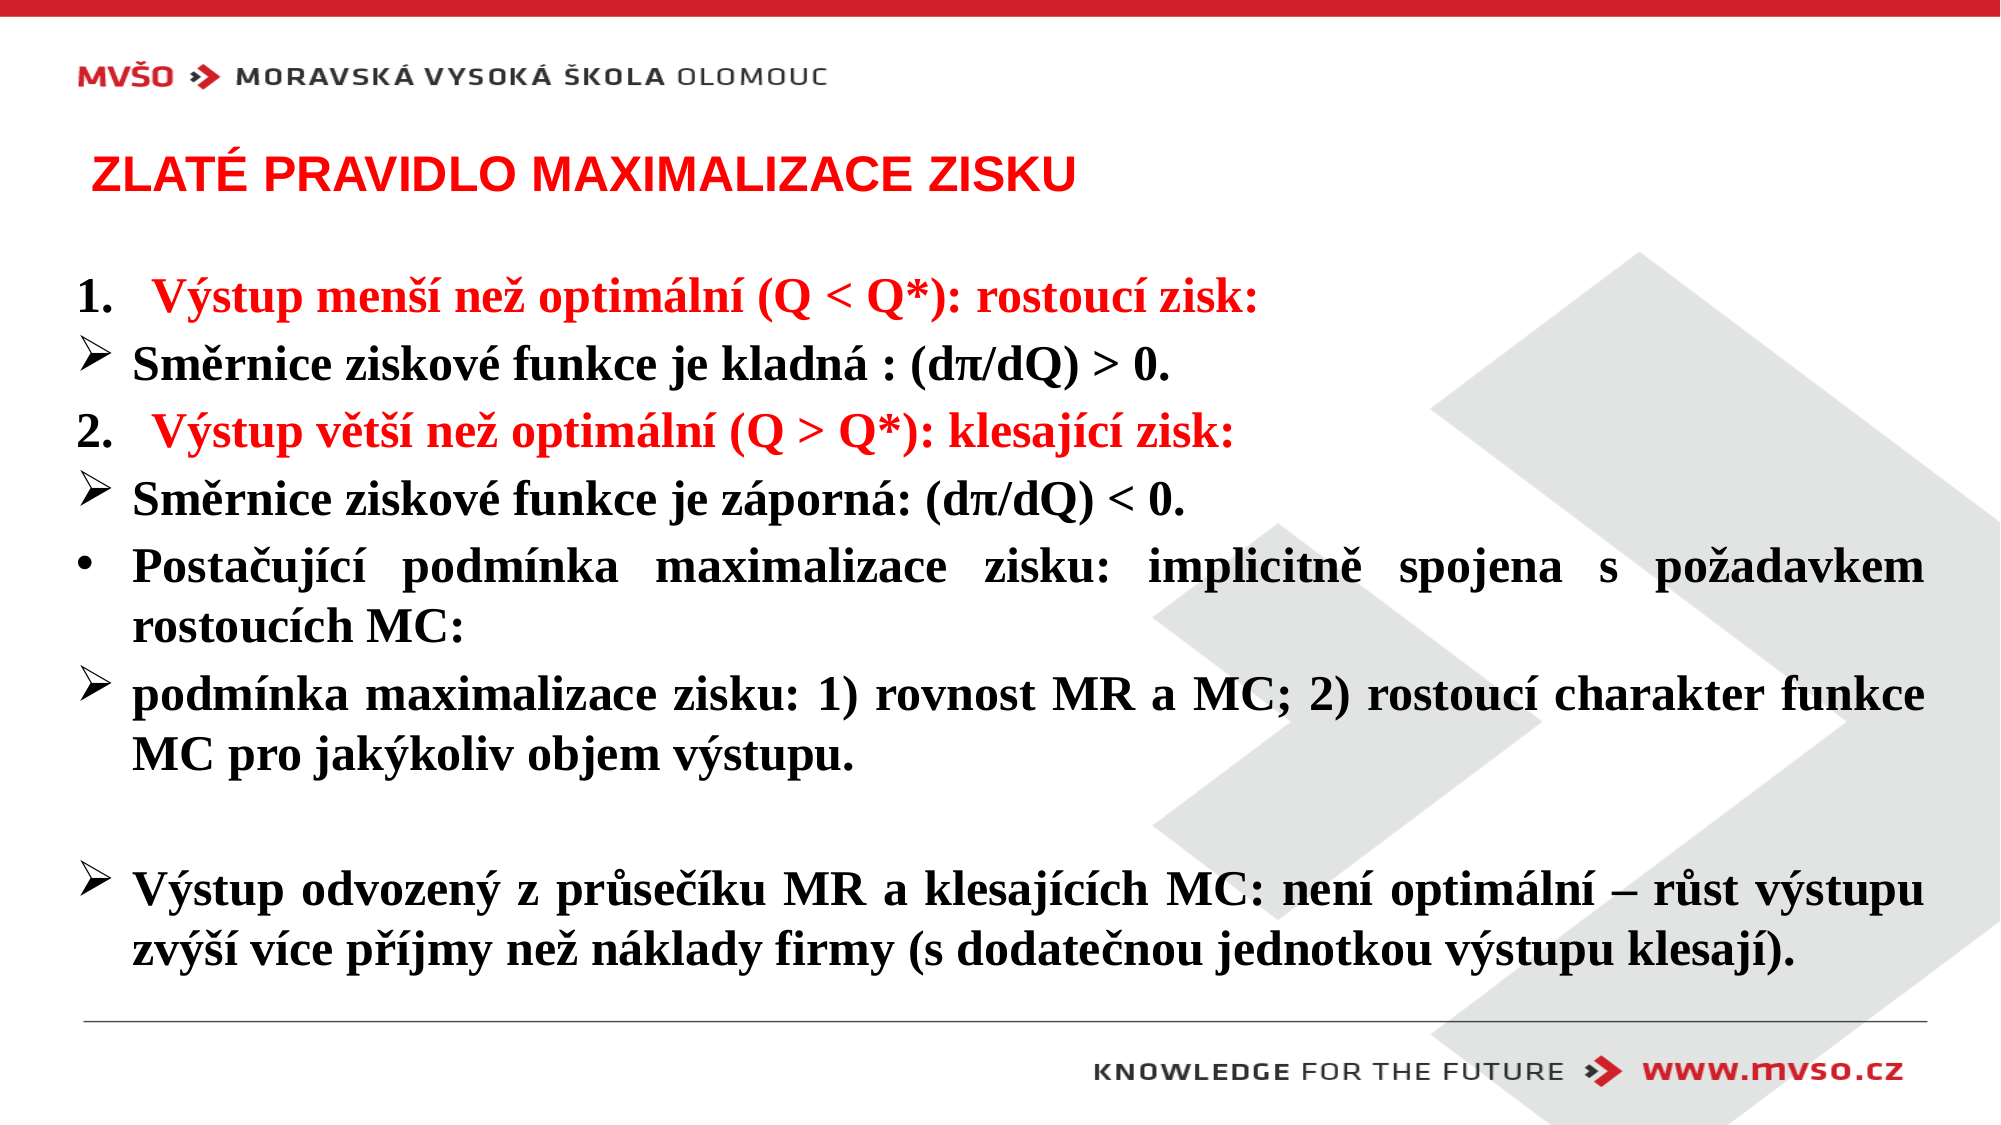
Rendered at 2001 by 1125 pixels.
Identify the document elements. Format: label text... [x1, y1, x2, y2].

title zlaté pravidlo maximalizace zisku [76, 109, 1958, 241]
picture [0, 0, 2001, 1125]
list Výstup menší než optimální (Q < Q*): rostoucí zisk: Směrnice ziskové funkce je kladná : (dπ/dQ) > 0. Výstup větší než optimální (Q > Q*): klesající zisk: Směrnice ziskové funkce je záporná: (dπ/dQ) < 0. Postačující podmínka maximalizace zisku: implicitně spojena s požadavkem rostoucích MC: podmínka maximalizace zisku: 1) rovnost MR a MC; 2) rostoucí charakter funkce MC pro jakýkoliv objem výstupu. Výstup odvozený z průsečíku MR a klesajících MC: není optimální – růst výstupu zvýší více příjmy než náklady firmy (s dodatečnou jednotkou výstupu klesají). [42, 254, 1942, 1036]
